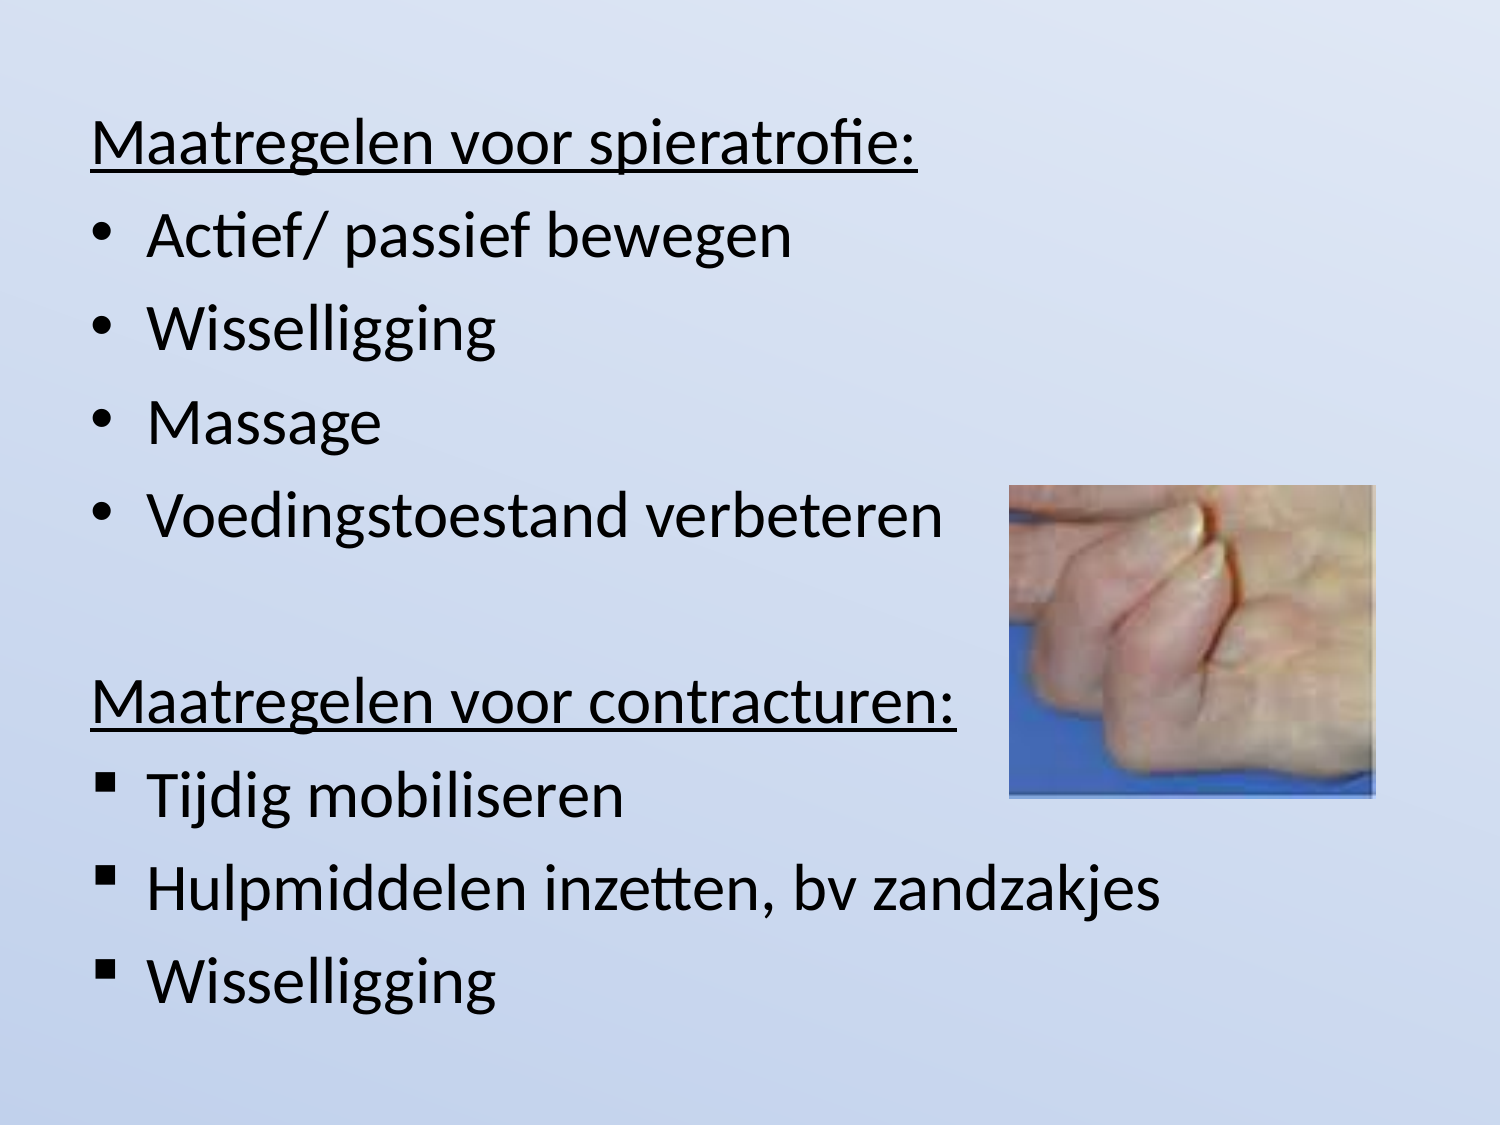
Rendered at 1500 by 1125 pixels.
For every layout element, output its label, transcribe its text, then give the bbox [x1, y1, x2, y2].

list Maatregelen voor spieratrofie: Actief/ passief bewegen Wisselligging Massage Voedingstoestand verbeteren Maatregelen voor contracturen: Tijdig mobiliseren Hulpmiddelen inzetten, bv zandzakjes Wisselligging [75, 90, 1425, 1071]
picture [1009, 485, 1377, 800]
